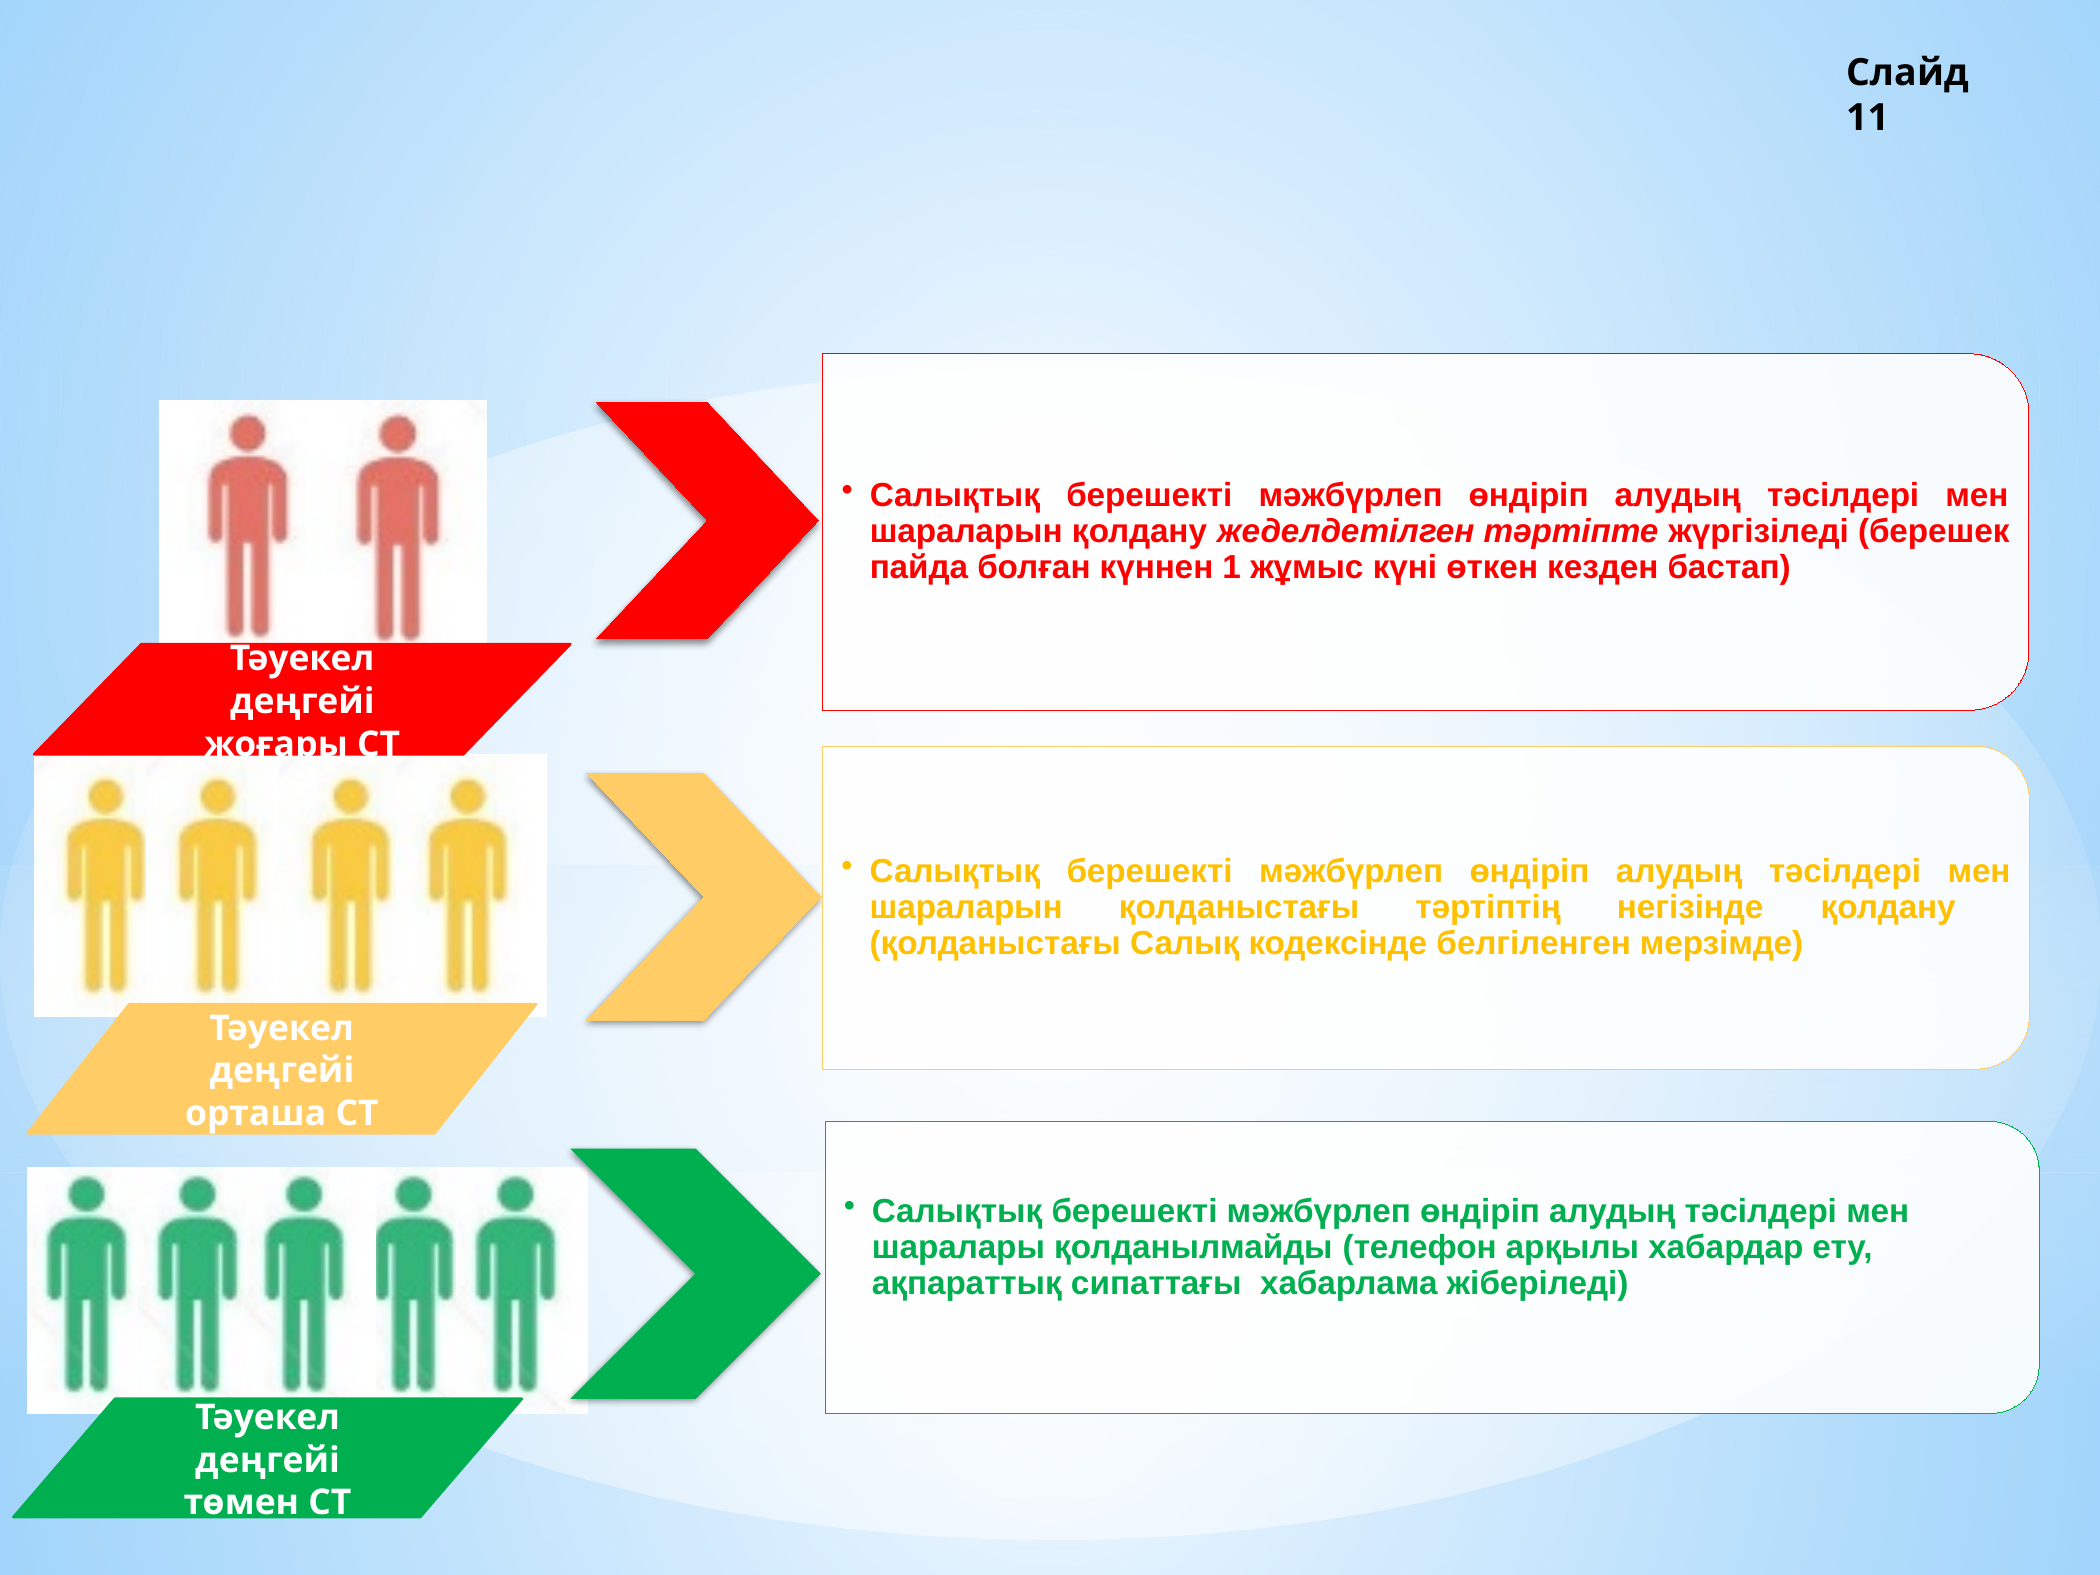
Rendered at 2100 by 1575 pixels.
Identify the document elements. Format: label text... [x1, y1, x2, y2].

text_box Слайд 11 [1831, 40, 2029, 146]
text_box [570, 1031, 2040, 1476]
text_box Тәуекел деңгейі төмен СТ [12, 1422, 504, 1519]
picture [33, 754, 547, 1017]
picture [159, 400, 487, 664]
text_box Тәуекел деңгейі жоғары СТ [34, 642, 513, 752]
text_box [586, 690, 2026, 1028]
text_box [57, 107, 2010, 307]
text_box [518, 310, 2076, 755]
text_box Тәуекел деңгейі орташа СТ [26, 1026, 521, 1135]
picture [27, 1167, 570, 1414]
